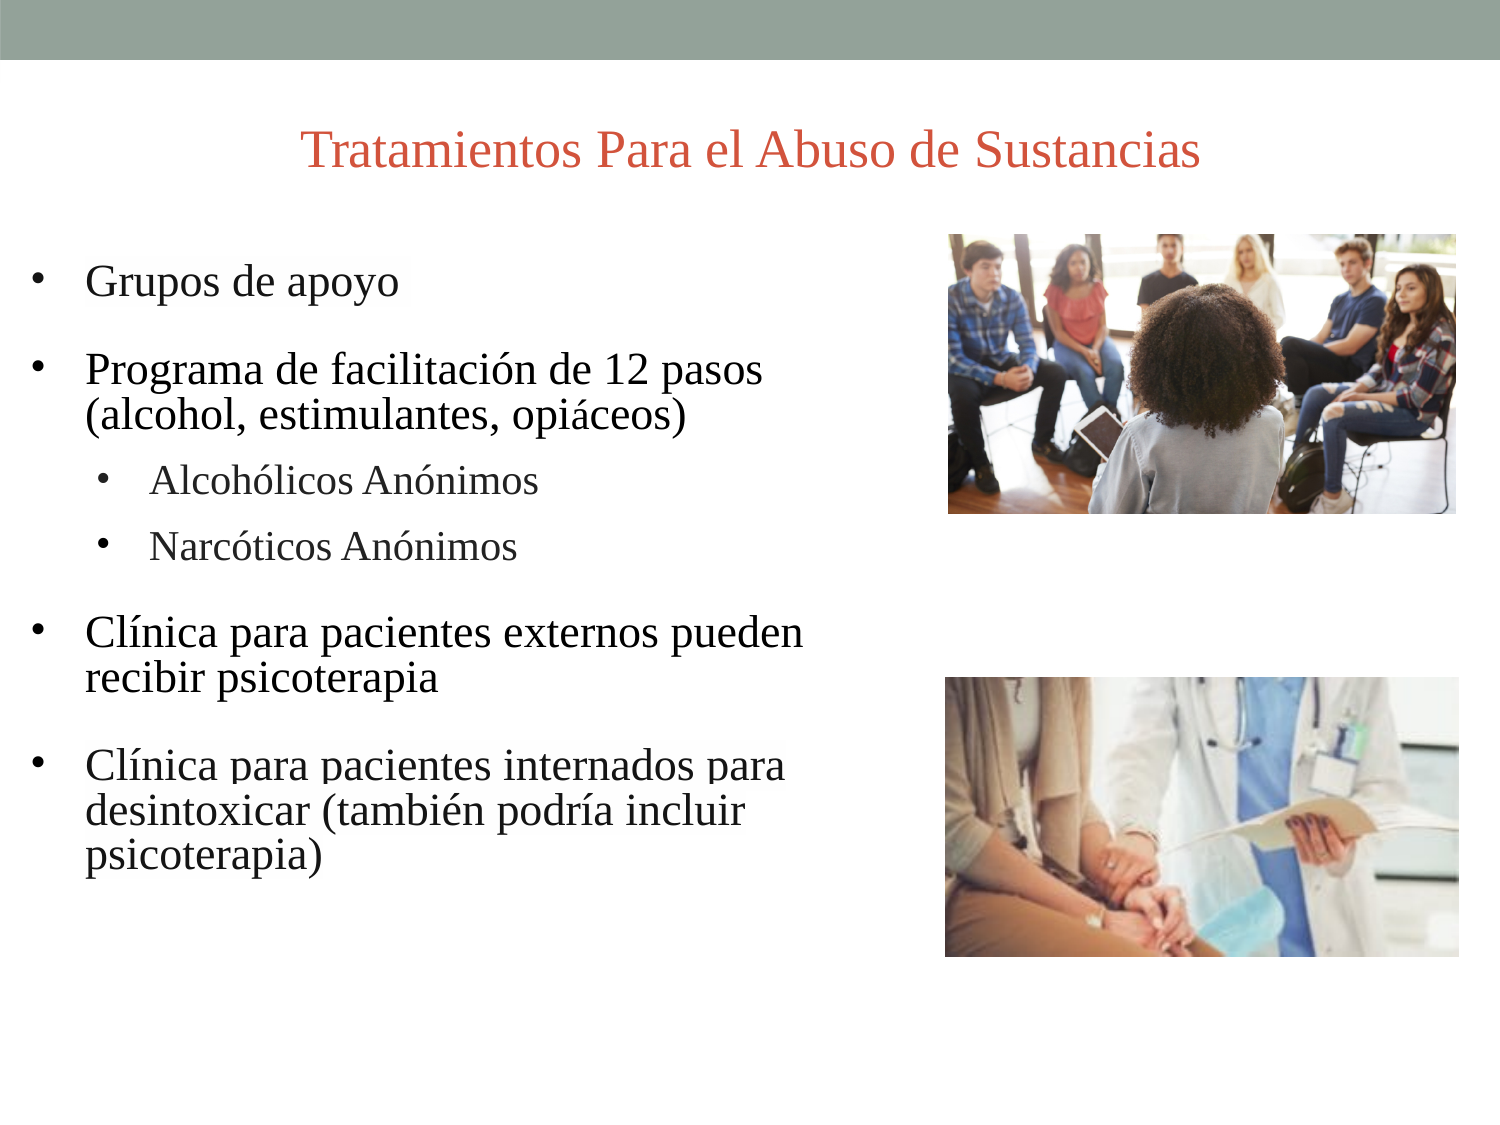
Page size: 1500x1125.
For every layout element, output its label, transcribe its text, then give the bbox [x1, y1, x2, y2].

title Tratamientos Para el Abuso de Sustancias [6, 87, 1500, 187]
picture [945, 677, 1460, 957]
picture [948, 234, 1457, 515]
list Grupos de apoyo Programa de facilitación de 12 pasos (alcohol, estimulantes, opiáceos) Alcohólicos Anónimos Narcóticos Anónimos Clínica para pacientes externos pueden recibir psicoterapia Clínica para pacientes internados para desintoxicar (también podría incluir psicoterapia) [6, 198, 857, 886]
